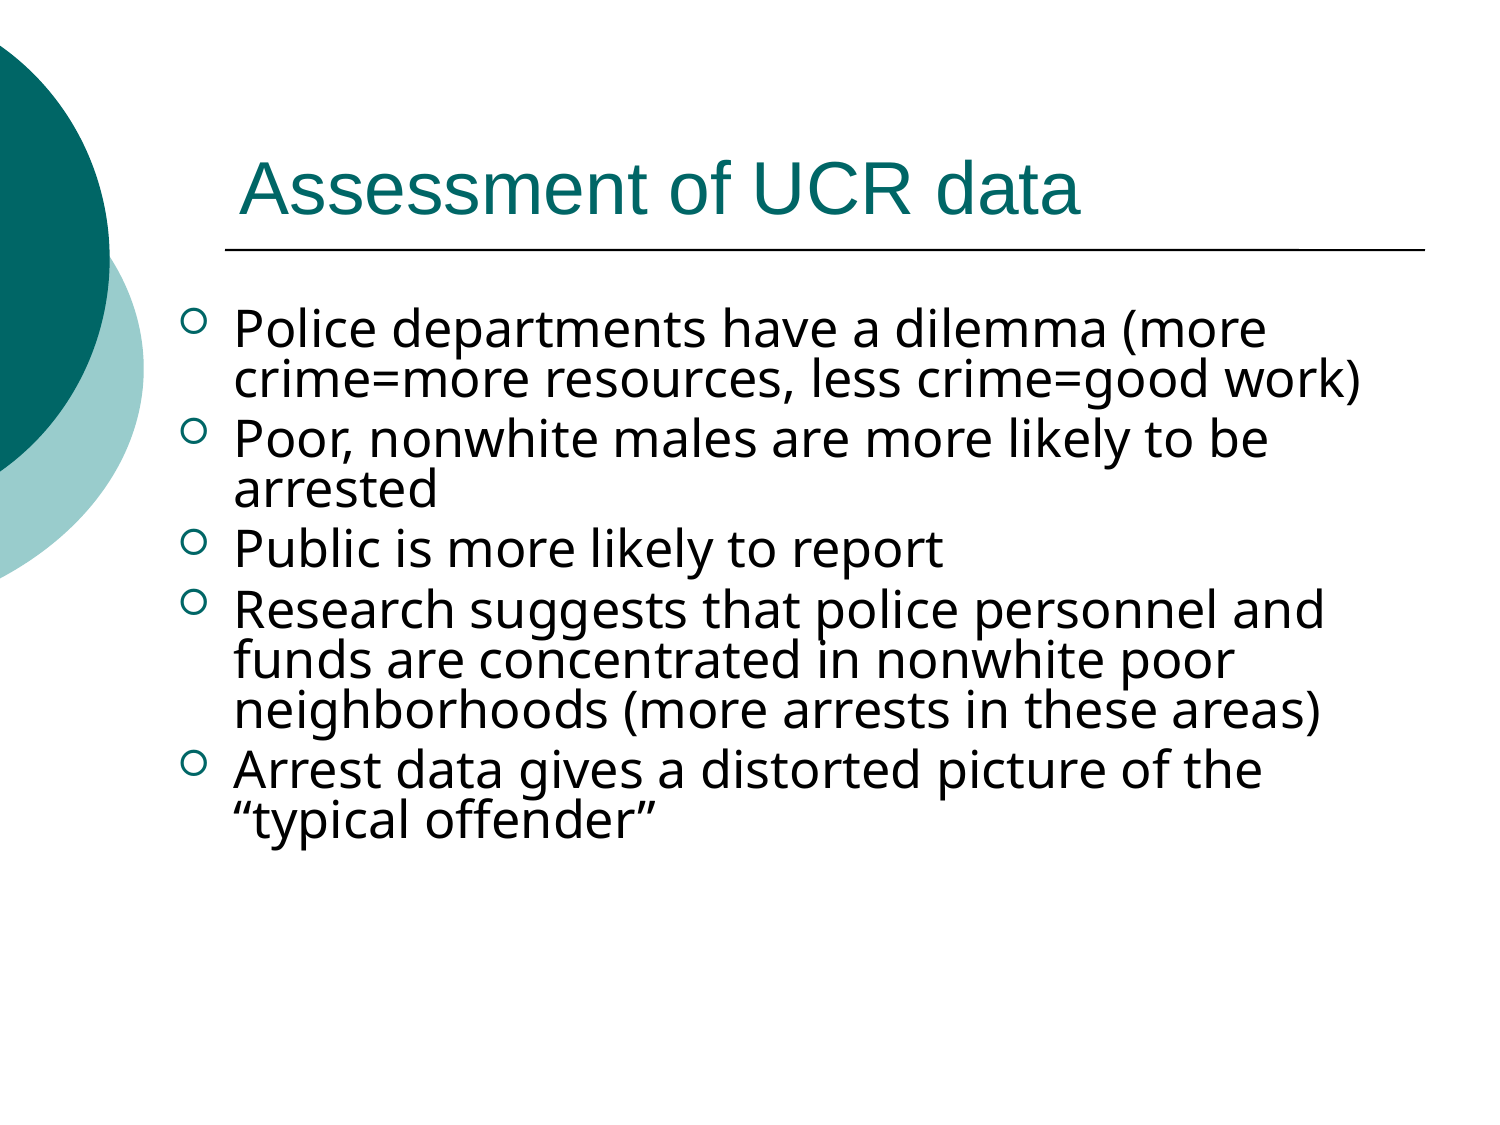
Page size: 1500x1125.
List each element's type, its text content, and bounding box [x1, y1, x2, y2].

title Assessment of UCR data [224, 49, 1425, 238]
list Police departments have a dilemma (more crime=more resources, less crime=good work) Poor, nonwhite males are more likely to be arrested Public is more likely to report Research suggests that police personnel and funds are concentrated in nonwhite poor neighborhoods (more arrests in these areas) Arrest data gives a distorted picture of the “typical offender” [162, 299, 1425, 975]
